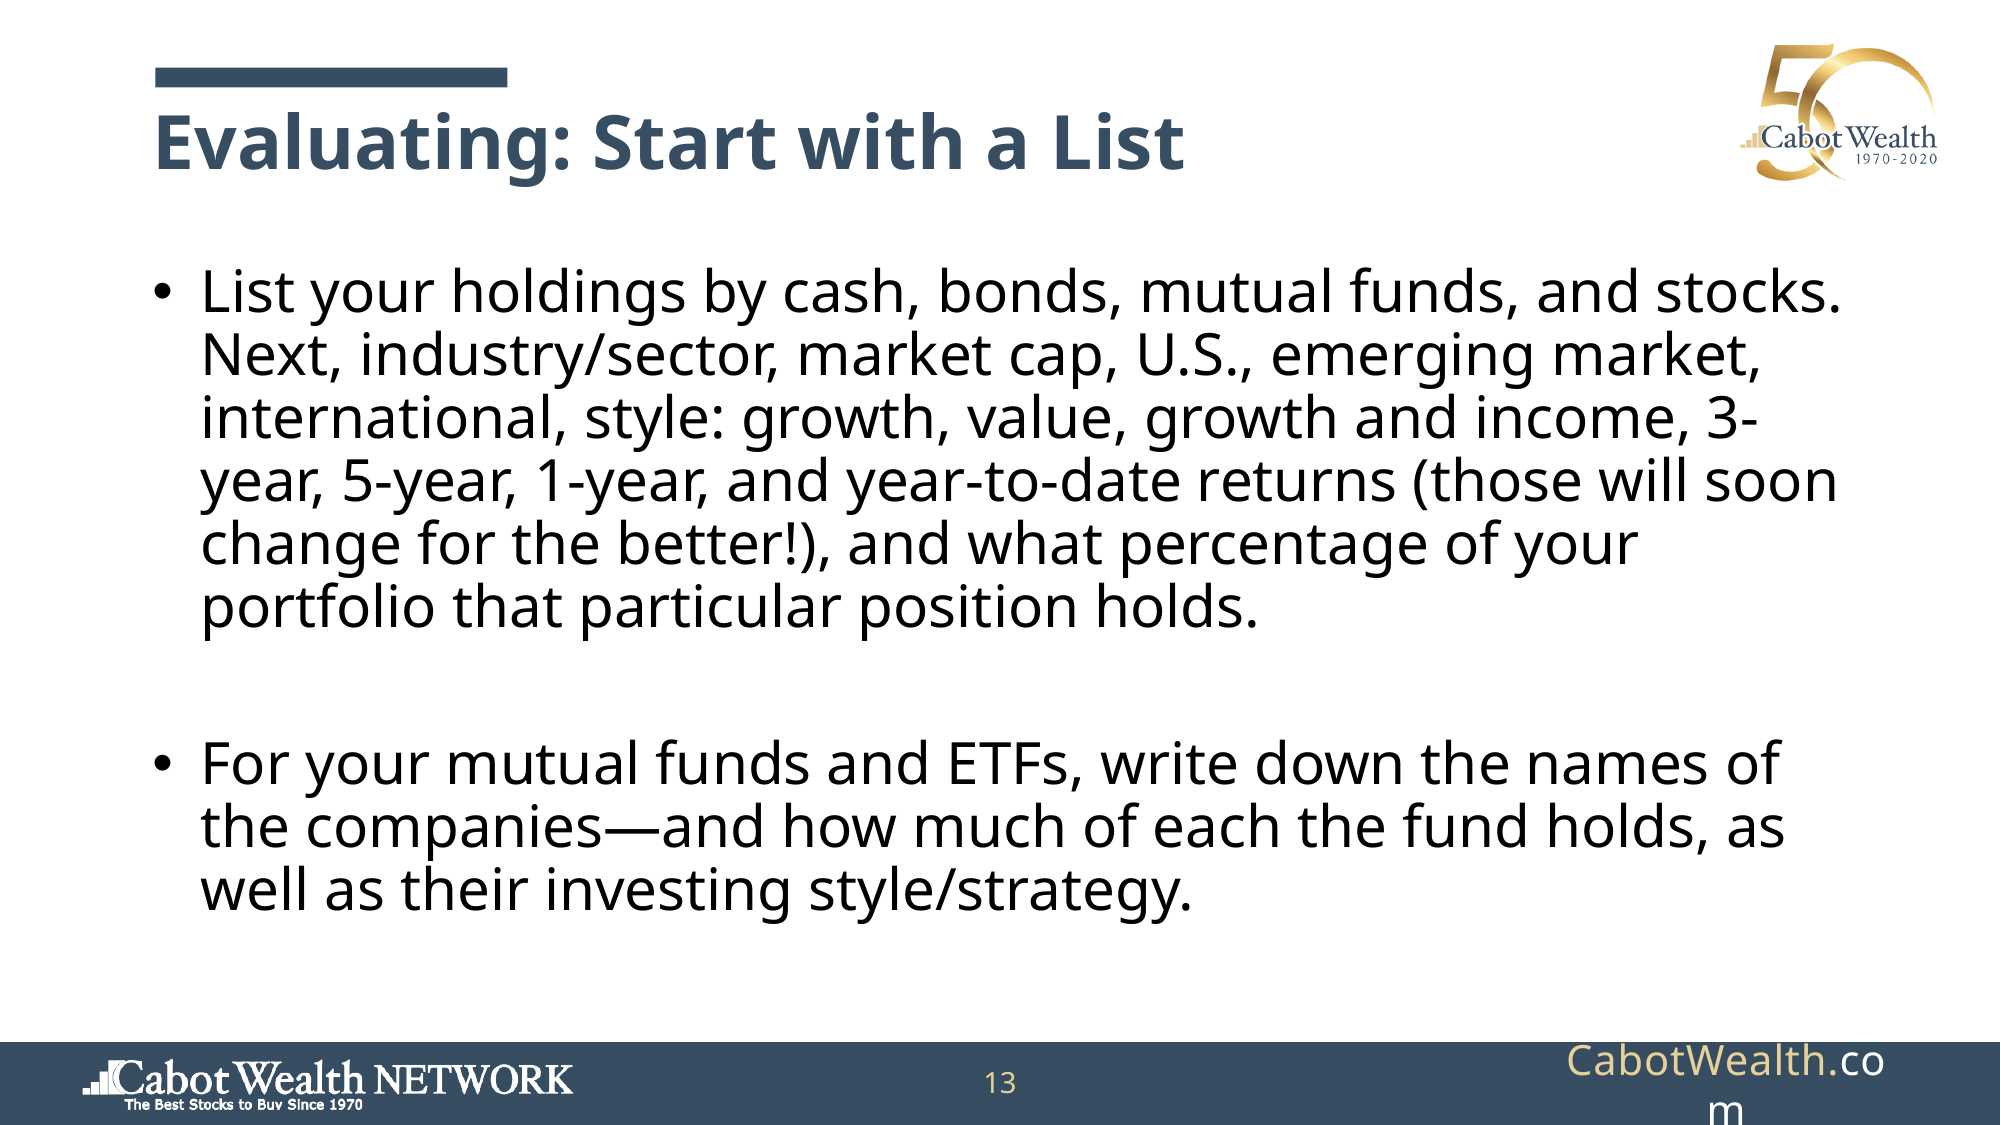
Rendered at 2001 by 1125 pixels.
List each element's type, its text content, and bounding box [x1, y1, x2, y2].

picture [1726, 0, 1951, 224]
list List your holdings by cash, bonds, mutual funds, and stocks. Next, industry/sector, market cap, U.S., emerging market, international, style: growth, value, growth and income, 3-year, 5-year, 1-year, and year-to-date returns (those will soon change for the better!), and what percentage of your portfolio that particular position holds. For your mutual funds and ETFs, write down the names of the companies—and how much of each the fund holds, as well as their investing style/strategy. [137, 254, 1863, 1014]
picture [1713, 1105, 1724, 1125]
picture [0, 1042, 2000, 1125]
title Evaluating: Start with a List [137, 59, 1863, 230]
picture [1727, 1105, 1738, 1125]
